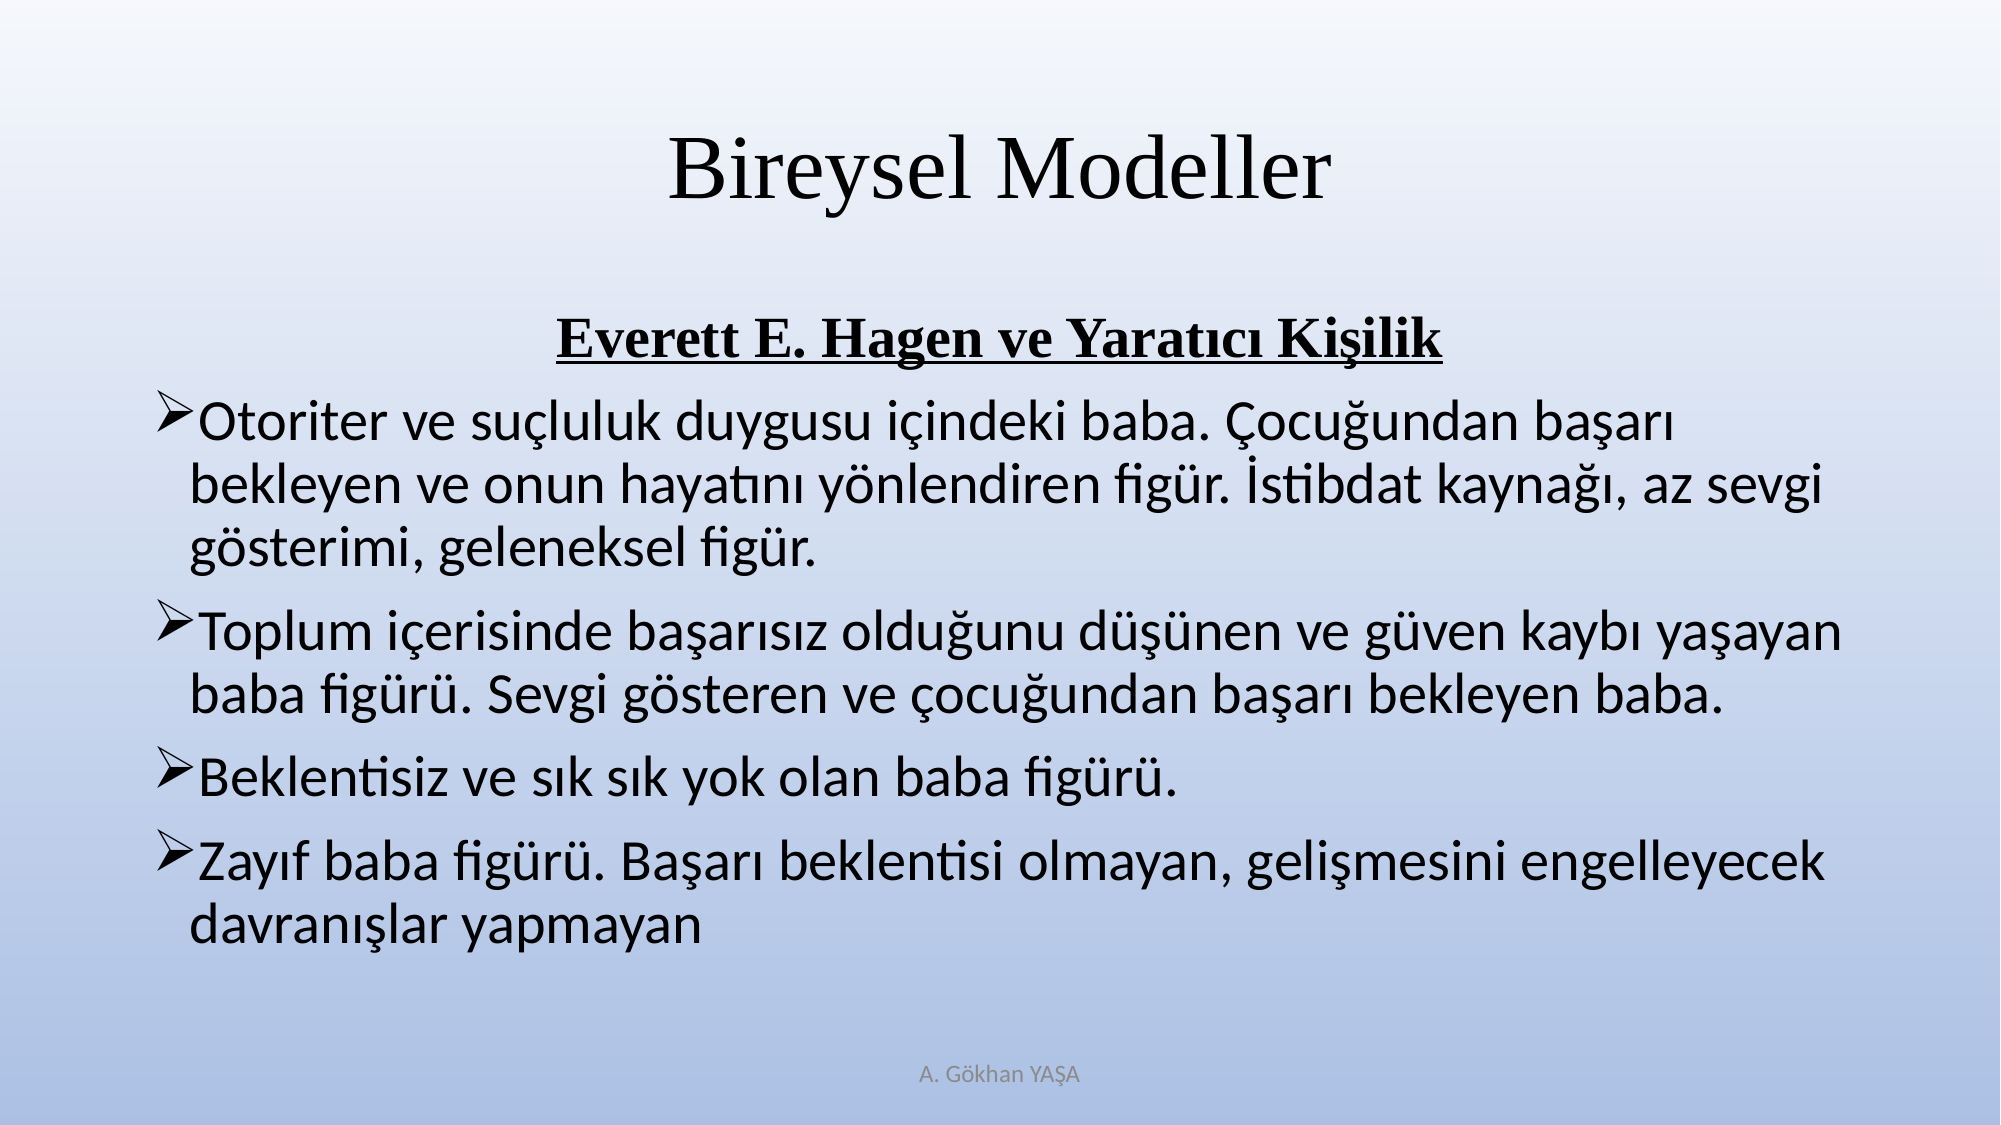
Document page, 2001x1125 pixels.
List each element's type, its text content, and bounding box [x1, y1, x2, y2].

footer A. Gökhan YAŞA [662, 1042, 1338, 1103]
title Bireysel Modeller [137, 59, 1863, 278]
list Everett E. Hagen ve Yaratıcı Kişilik Otoriter ve suçluluk duygusu içindeki baba. Çocuğundan başarı bekleyen ve onun hayatını yönlendiren figür. İstibdat kaynağı, az sevgi gösterimi, geleneksel figür. Toplum içerisinde başarısız olduğunu düşünen ve güven kaybı yaşayan baba figürü. Sevgi gösteren ve çocuğundan başarı bekleyen baba. Beklentisiz ve sık sık yok olan baba figürü. Zayıf baba figürü. Başarı beklentisi olmayan, gelişmesini engelleyecek davranışlar yapmayan [137, 299, 1863, 1014]
